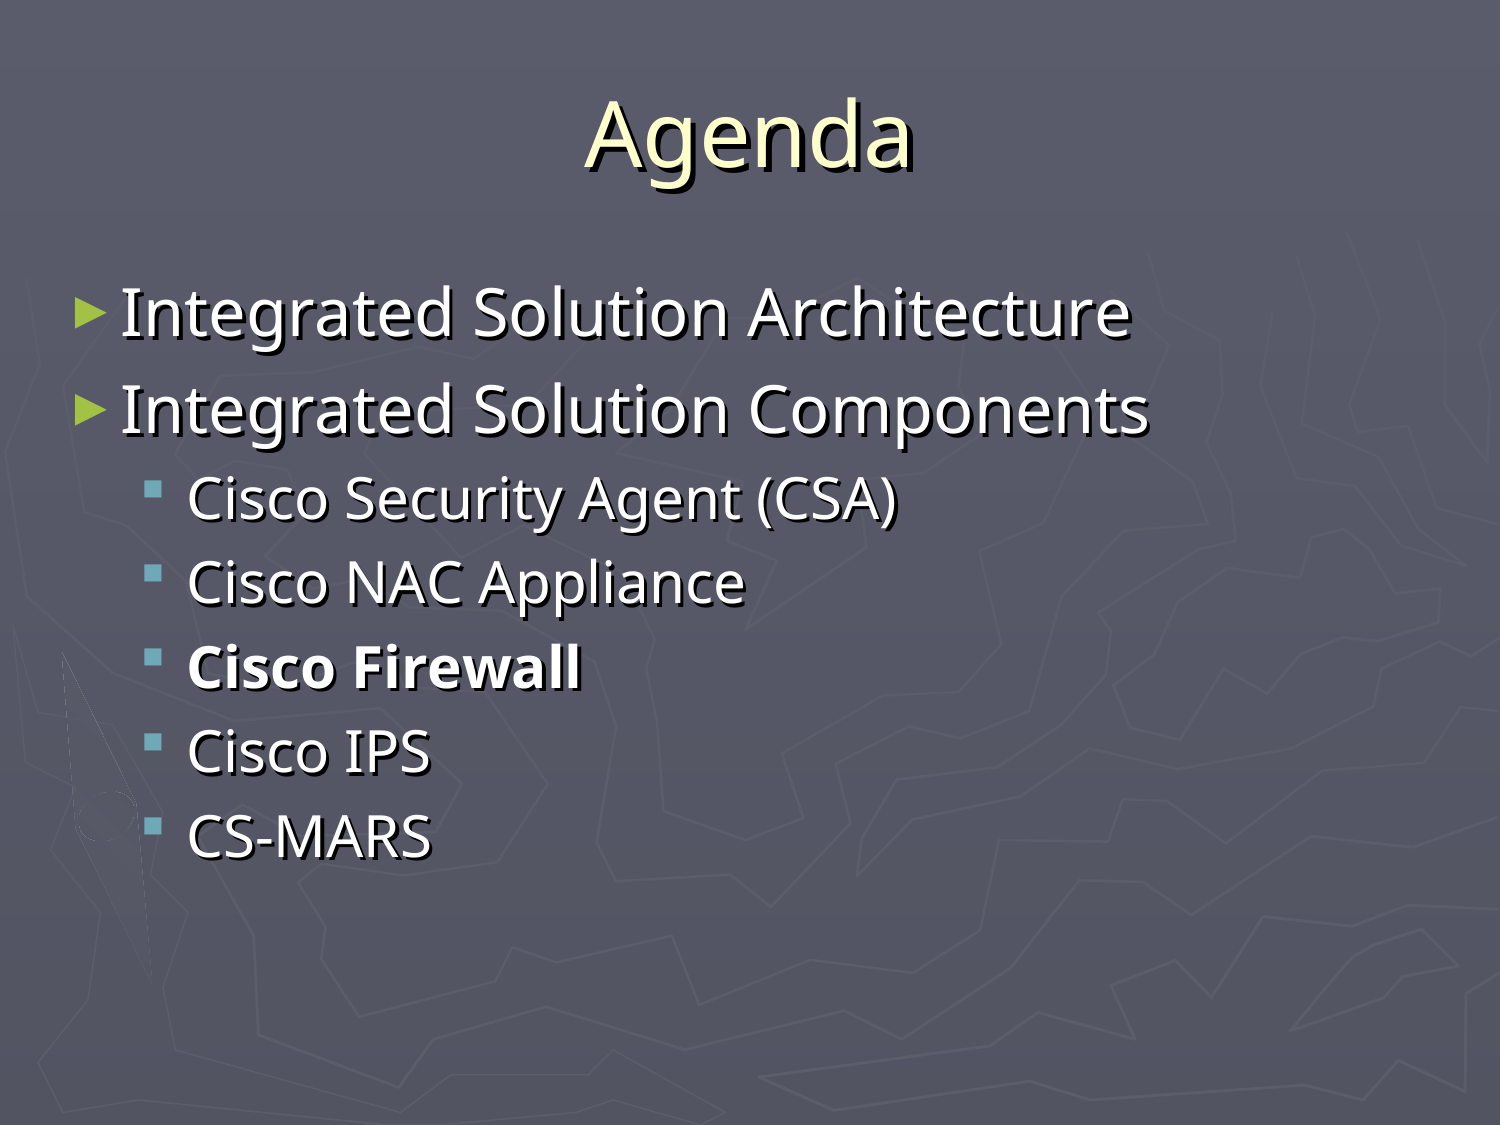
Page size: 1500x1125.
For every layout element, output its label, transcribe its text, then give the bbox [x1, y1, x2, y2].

title Agenda [49, 37, 1451, 225]
list Integrated Solution Architecture Integrated Solution Components Cisco Security Agent (CSA) Cisco NAC Appliance Cisco Firewall Cisco IPS CS-MARS [49, 262, 1451, 1001]
